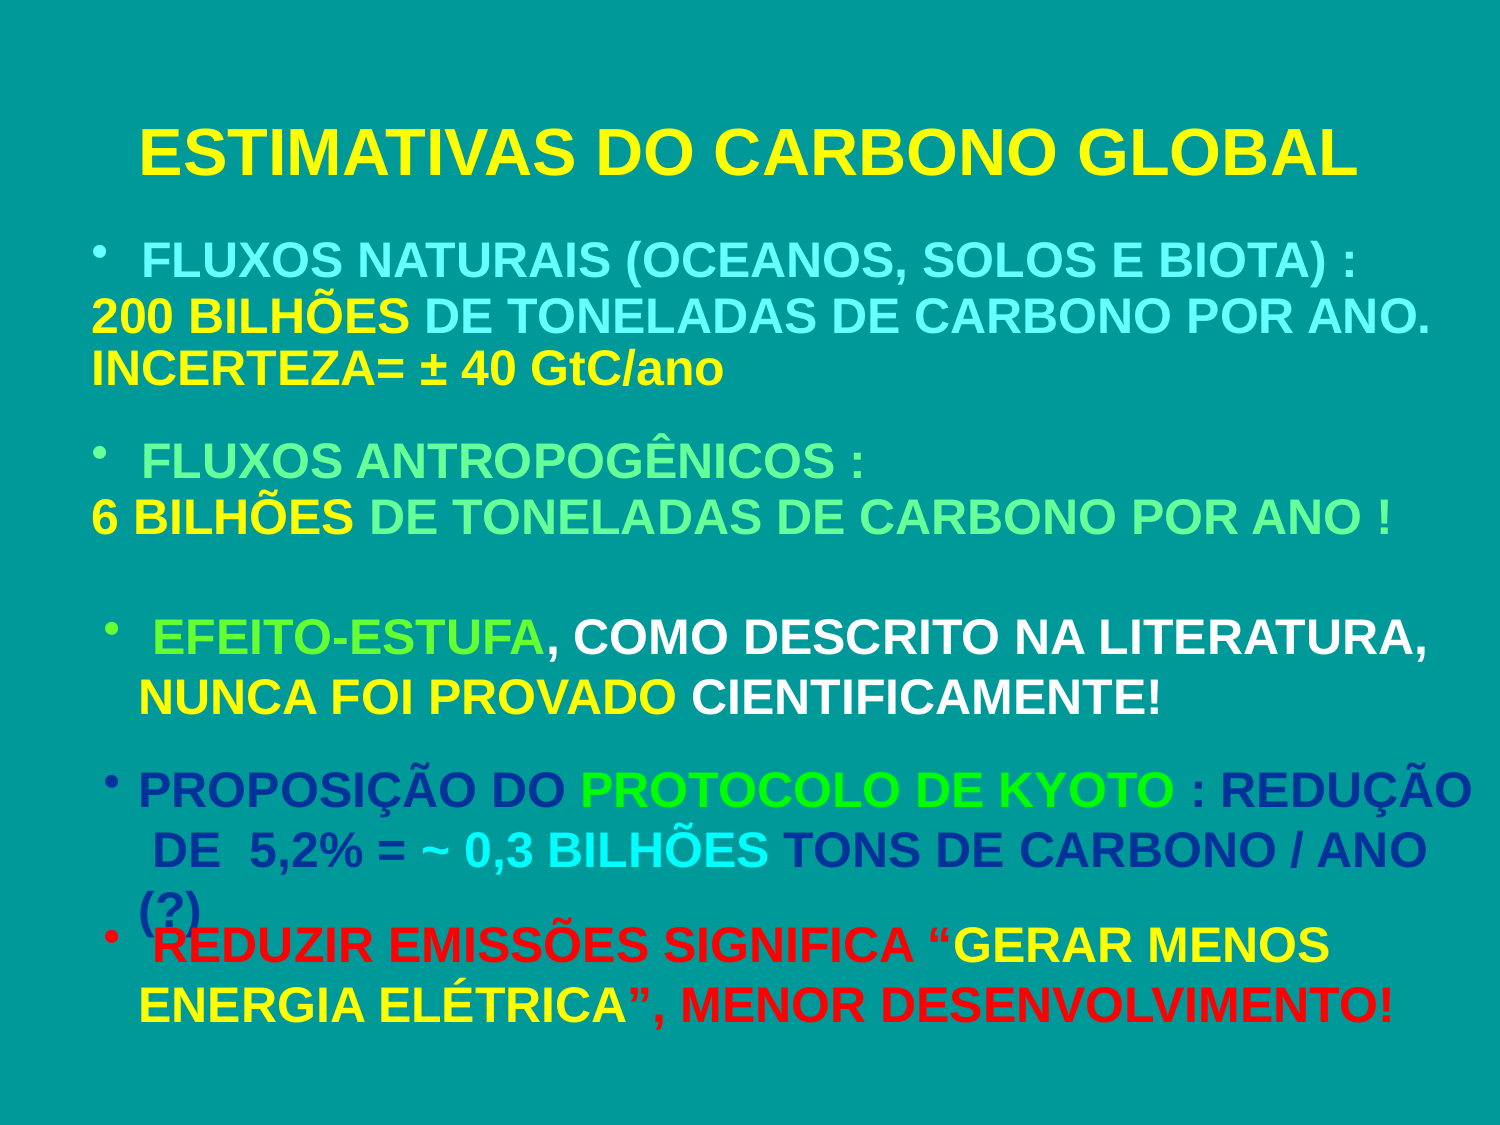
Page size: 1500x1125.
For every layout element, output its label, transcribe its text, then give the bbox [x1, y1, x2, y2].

text_box PROPOSIÇÃO DO PROTOCOLO DE KYOTO : REDUÇÃO DE 5,2% = ~ 0,3 BILHÕES TONS DE CARBONO / ANO (?) [88, 749, 1500, 904]
text_box ESTIMATIVAS DO CARBONO GLOBAL [123, 101, 1425, 197]
text_box FLUXOS NATURAIS (OCEANOS, SOLOS E BIOTA) : 200 BILHÕES DE TONELADAS DE CARBONO POR ANO. INCERTEZA= ± 40 GtC/ano [76, 219, 1460, 399]
text_box FLUXOS ANTROPOGÊNICOS : 6 BILHÕES DE TONELADAS DE CARBONO POR ANO ! [76, 420, 1425, 548]
text_box REDUZIR EMISSÕES SIGNIFICA “GERAR MENOS ENERGIA ELÉTRICA”, MENOR DESENVOLVIMENTO! [88, 904, 1500, 1040]
text_box EFEITO-ESTUFA, COMO DESCRITO NA LITERATURA, NUNCA FOI PROVADO CIENTIFICAMENTE! [88, 597, 1500, 733]
